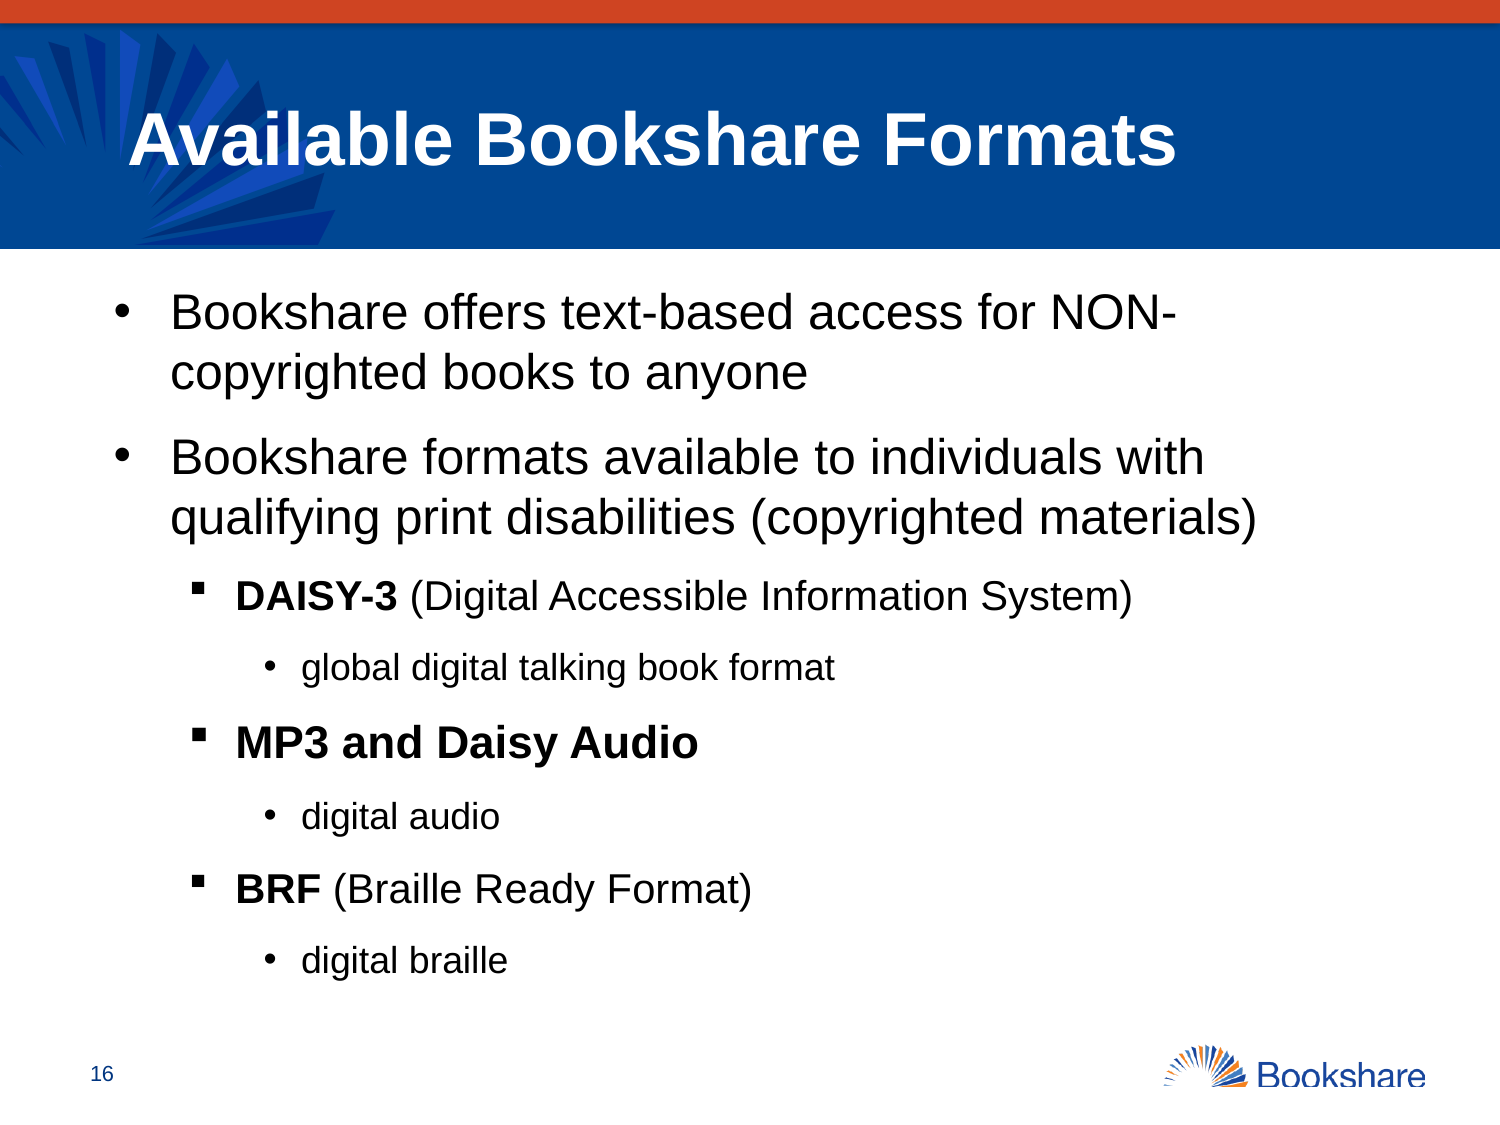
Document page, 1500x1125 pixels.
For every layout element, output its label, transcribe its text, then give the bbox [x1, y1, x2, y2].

picture [0, 24, 1500, 249]
list Bookshare offers text-based access for NON-copyrighted books to anyone Bookshare formats available to individuals with qualifying print disabilities (copyrighted materials) DAISY-3 (Digital Accessible Information System) global digital talking book format MP3 and Daisy Audio digital audio BRF (Braille Ready Format) digital braille [98, 272, 1374, 1073]
title Available Bookshare Formats [112, 24, 1388, 188]
slide_number 16 [75, 1042, 425, 1103]
